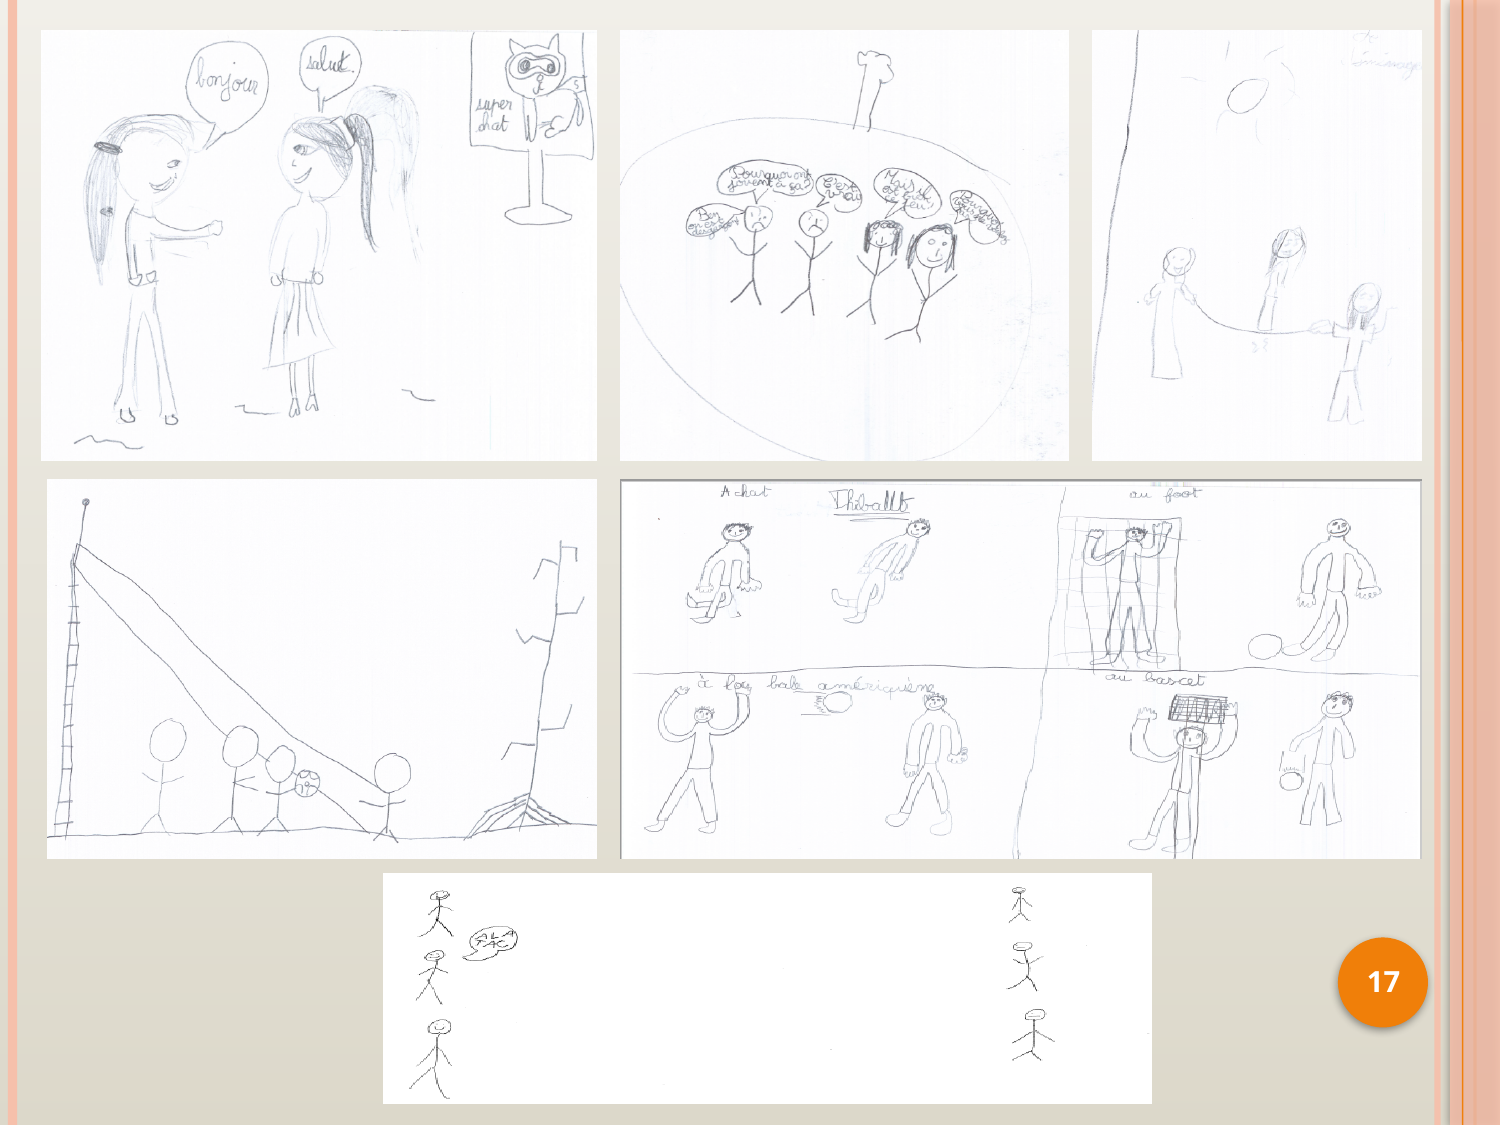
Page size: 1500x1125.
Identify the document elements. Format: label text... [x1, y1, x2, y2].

picture [46, 479, 597, 860]
picture [1092, 30, 1423, 461]
slide_number 17 [1333, 940, 1434, 1027]
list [40, 30, 597, 461]
picture [619, 30, 1070, 461]
picture [383, 872, 1152, 1105]
picture [619, 479, 1423, 860]
